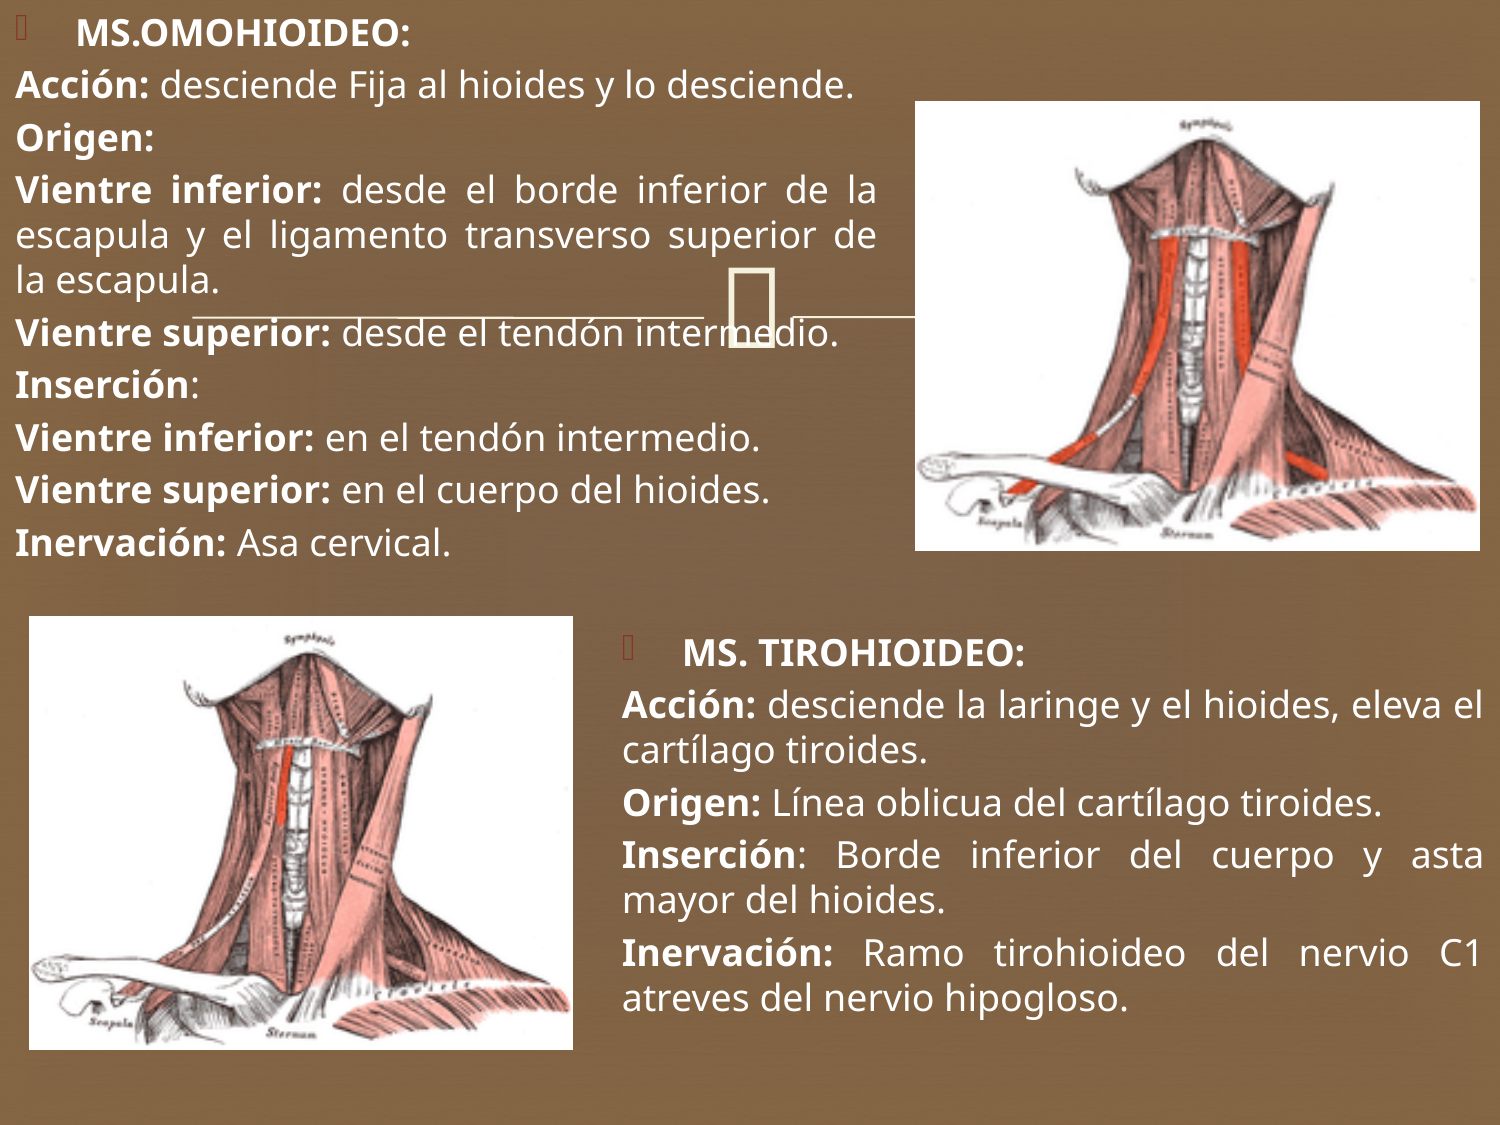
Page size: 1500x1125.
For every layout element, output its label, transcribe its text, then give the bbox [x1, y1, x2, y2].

text_box MS. TIROHIOIDEO: Acción: desciende la laringe y el hioides, eleva el cartílago tiroides. Origen: Línea oblicua del cartílago tiroides. Inserción: Borde inferior del cuerpo y asta mayor del hioides. Inervación: Ramo tirohioideo del nervio C1 atreves del nervio hipogloso. [606, 621, 1500, 1125]
picture [28, 616, 574, 1050]
list MS.OMOHIOIDEO: Acción: desciende Fija al hioides y lo desciende. Origen: Vientre inferior: desde el borde inferior de la escapula y el ligamento transverso superior de la escapula. Vientre superior: desde el tendón intermedio. Inserción: Vientre inferior: en el tendón intermedio. Vientre superior: en el cuerpo del hioides. Inervación: Asa cervical. [0, 1, 894, 551]
picture [914, 101, 1481, 552]
